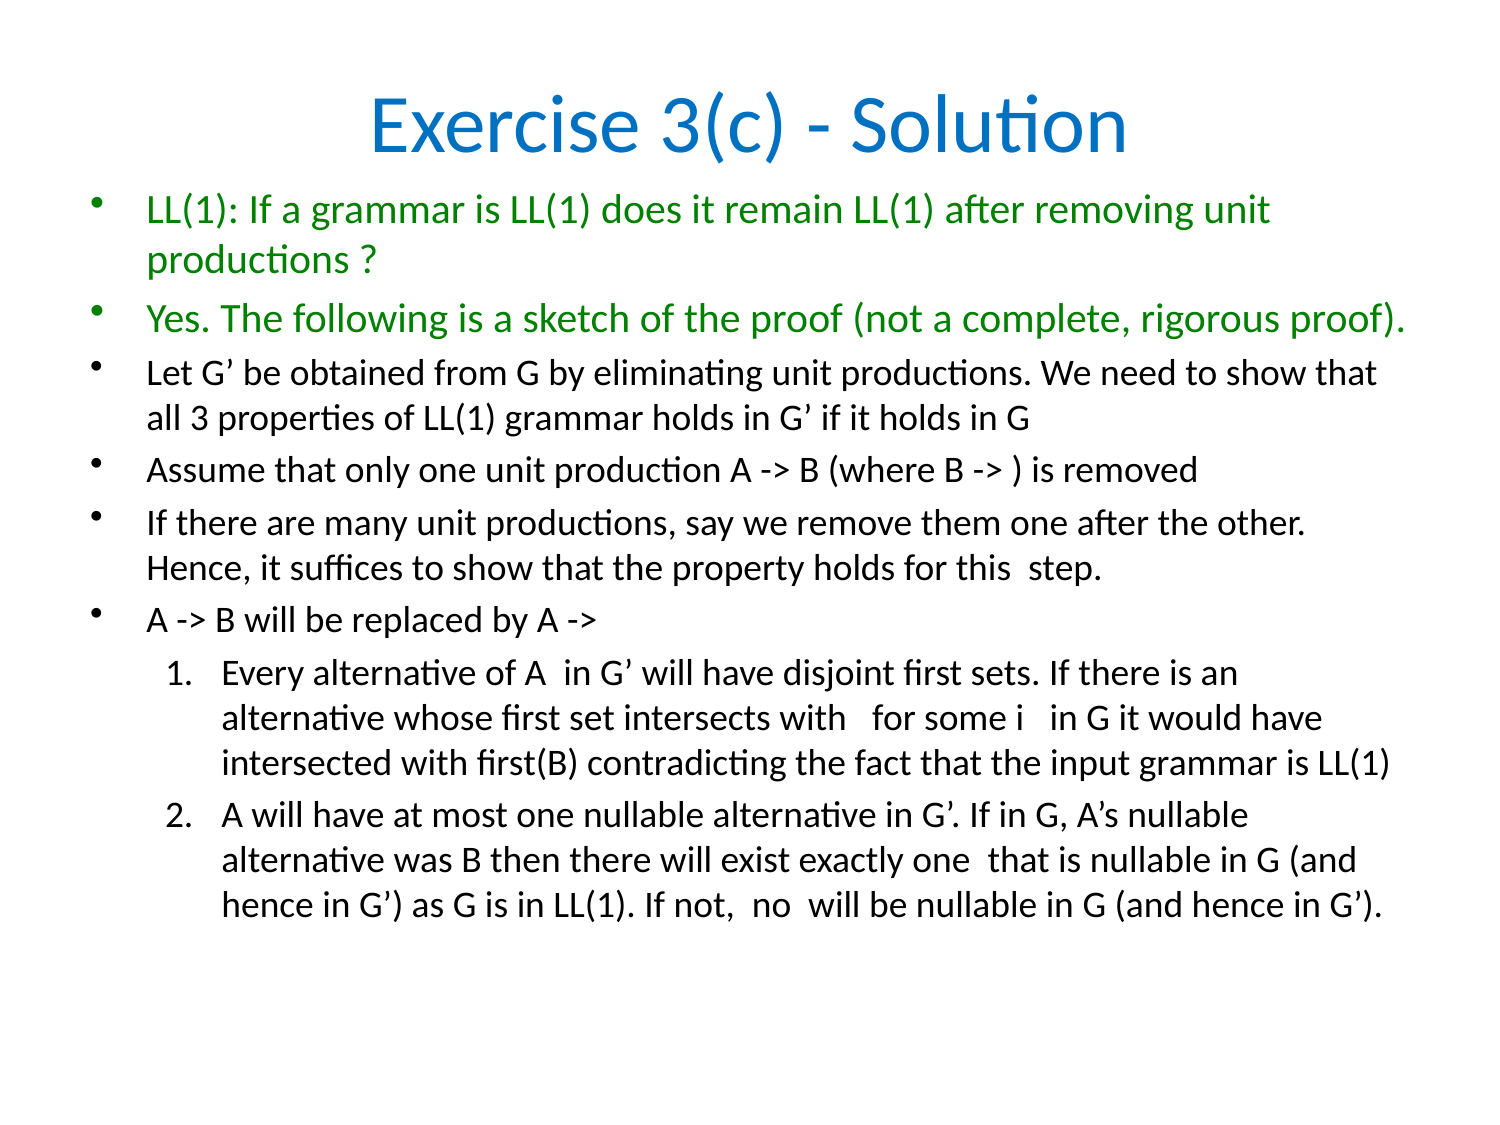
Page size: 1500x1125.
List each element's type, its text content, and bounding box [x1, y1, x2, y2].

title Exercise 3(c) - Solution [74, 25, 1426, 214]
